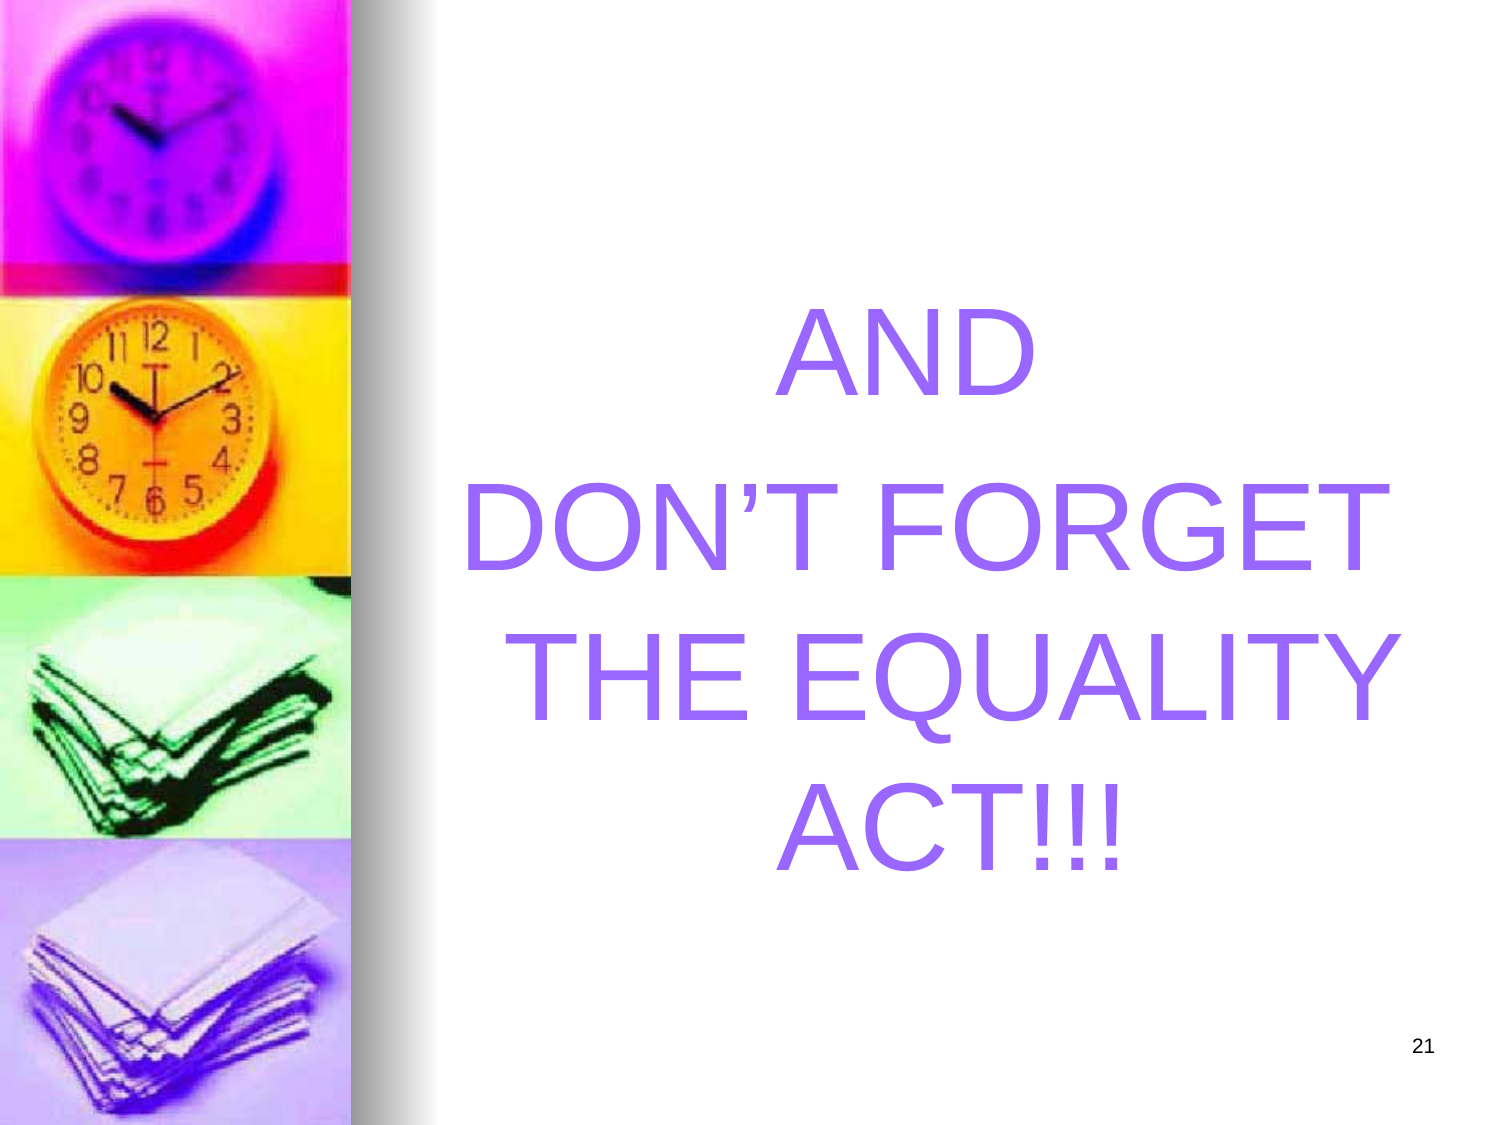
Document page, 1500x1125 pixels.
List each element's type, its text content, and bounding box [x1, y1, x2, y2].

picture [0, 0, 351, 1125]
list AND DON’T FORGET THE EQUALITY ACT!!! [399, 262, 1450, 1000]
slide_number 21 [1137, 1025, 1450, 1100]
